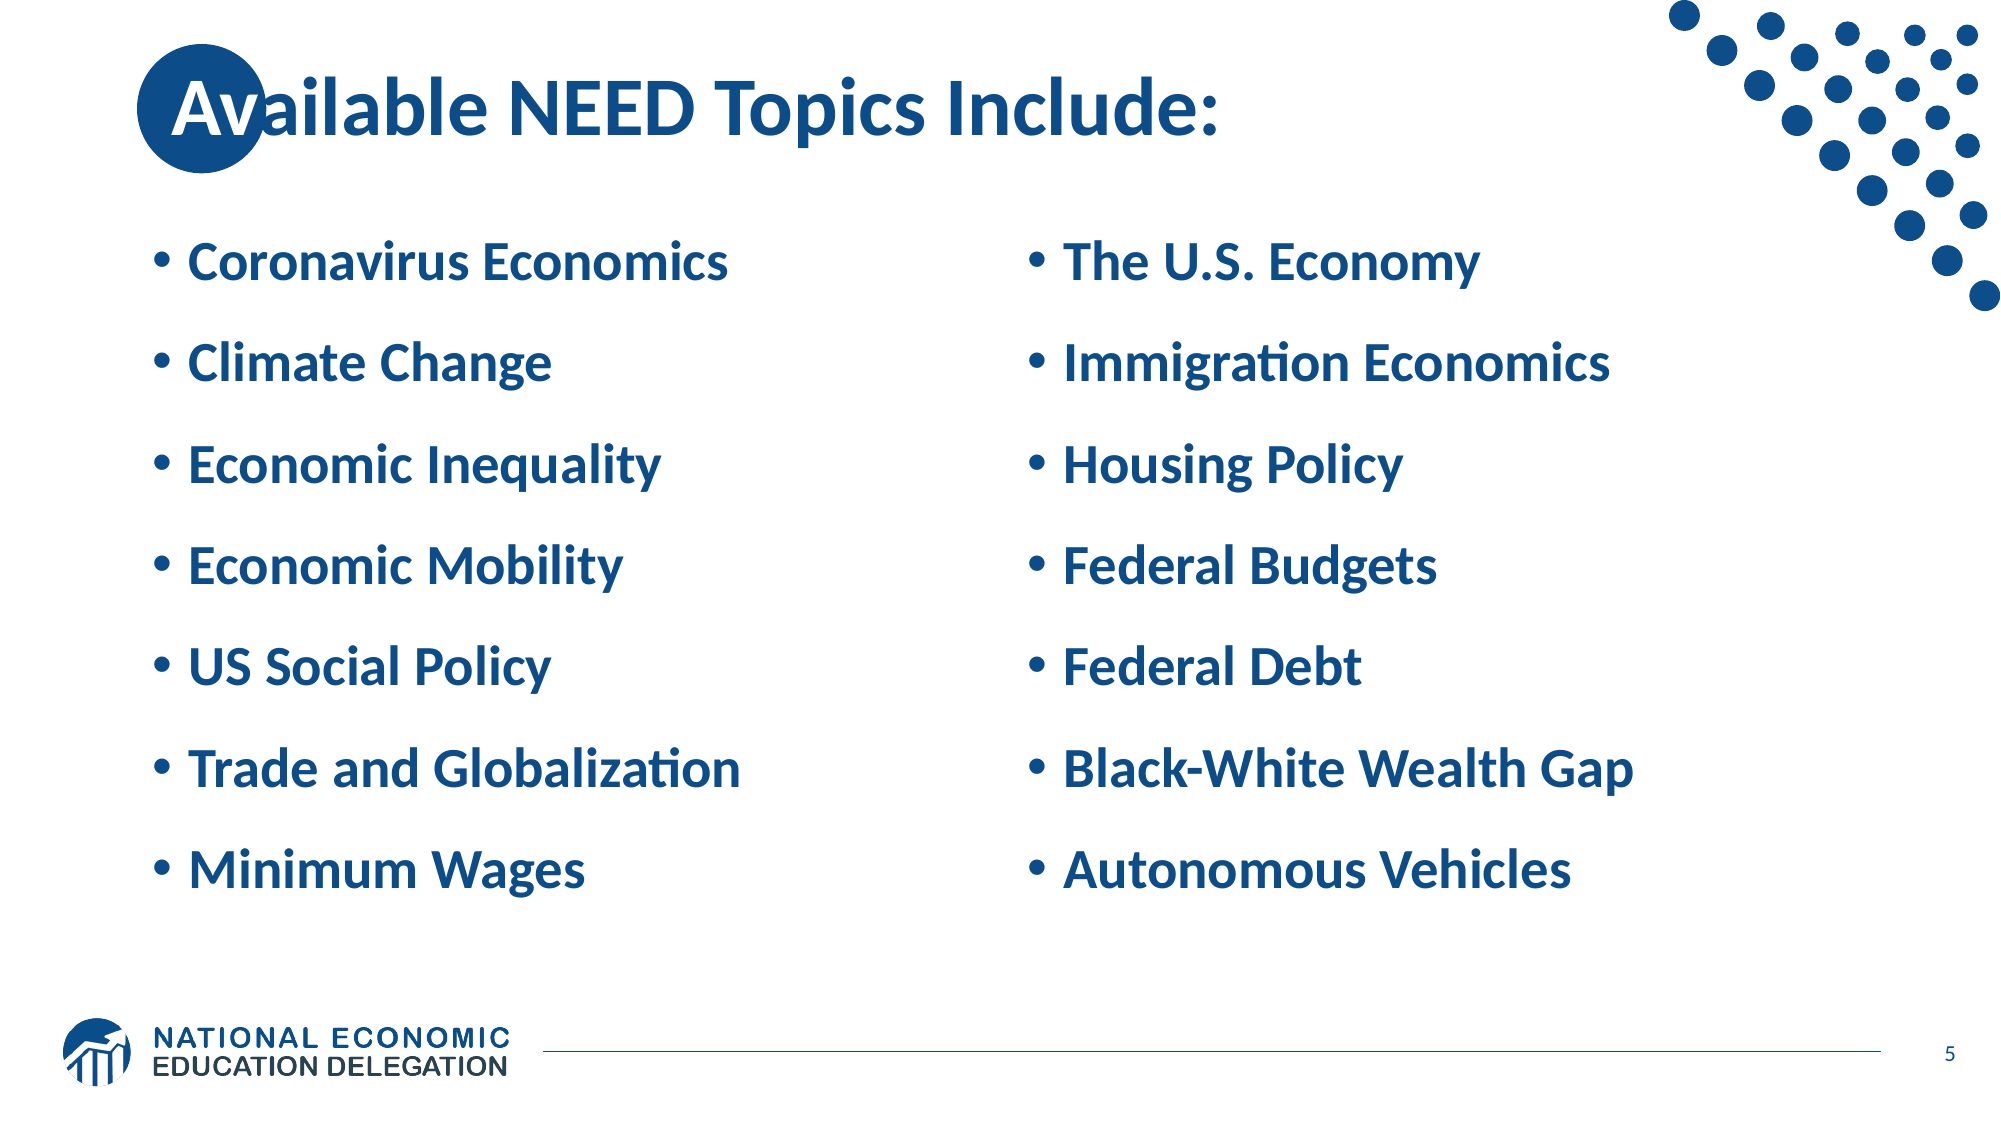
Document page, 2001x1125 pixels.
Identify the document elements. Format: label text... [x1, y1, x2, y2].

picture [55, 1013, 520, 1091]
list The U.S. Economy Immigration Economics Housing Policy Federal Budgets Federal Debt Black-White Wealth Gap Autonomous Vehicles [1012, 222, 1863, 910]
slide_number 5 [1521, 1022, 1972, 1082]
list Coronavirus Economics Climate Change Economic Inequality Economic Mobility US Social Policy Trade and Globalization Minimum Wages [137, 222, 988, 910]
title Available NEED Topics Include: [137, 0, 1863, 218]
